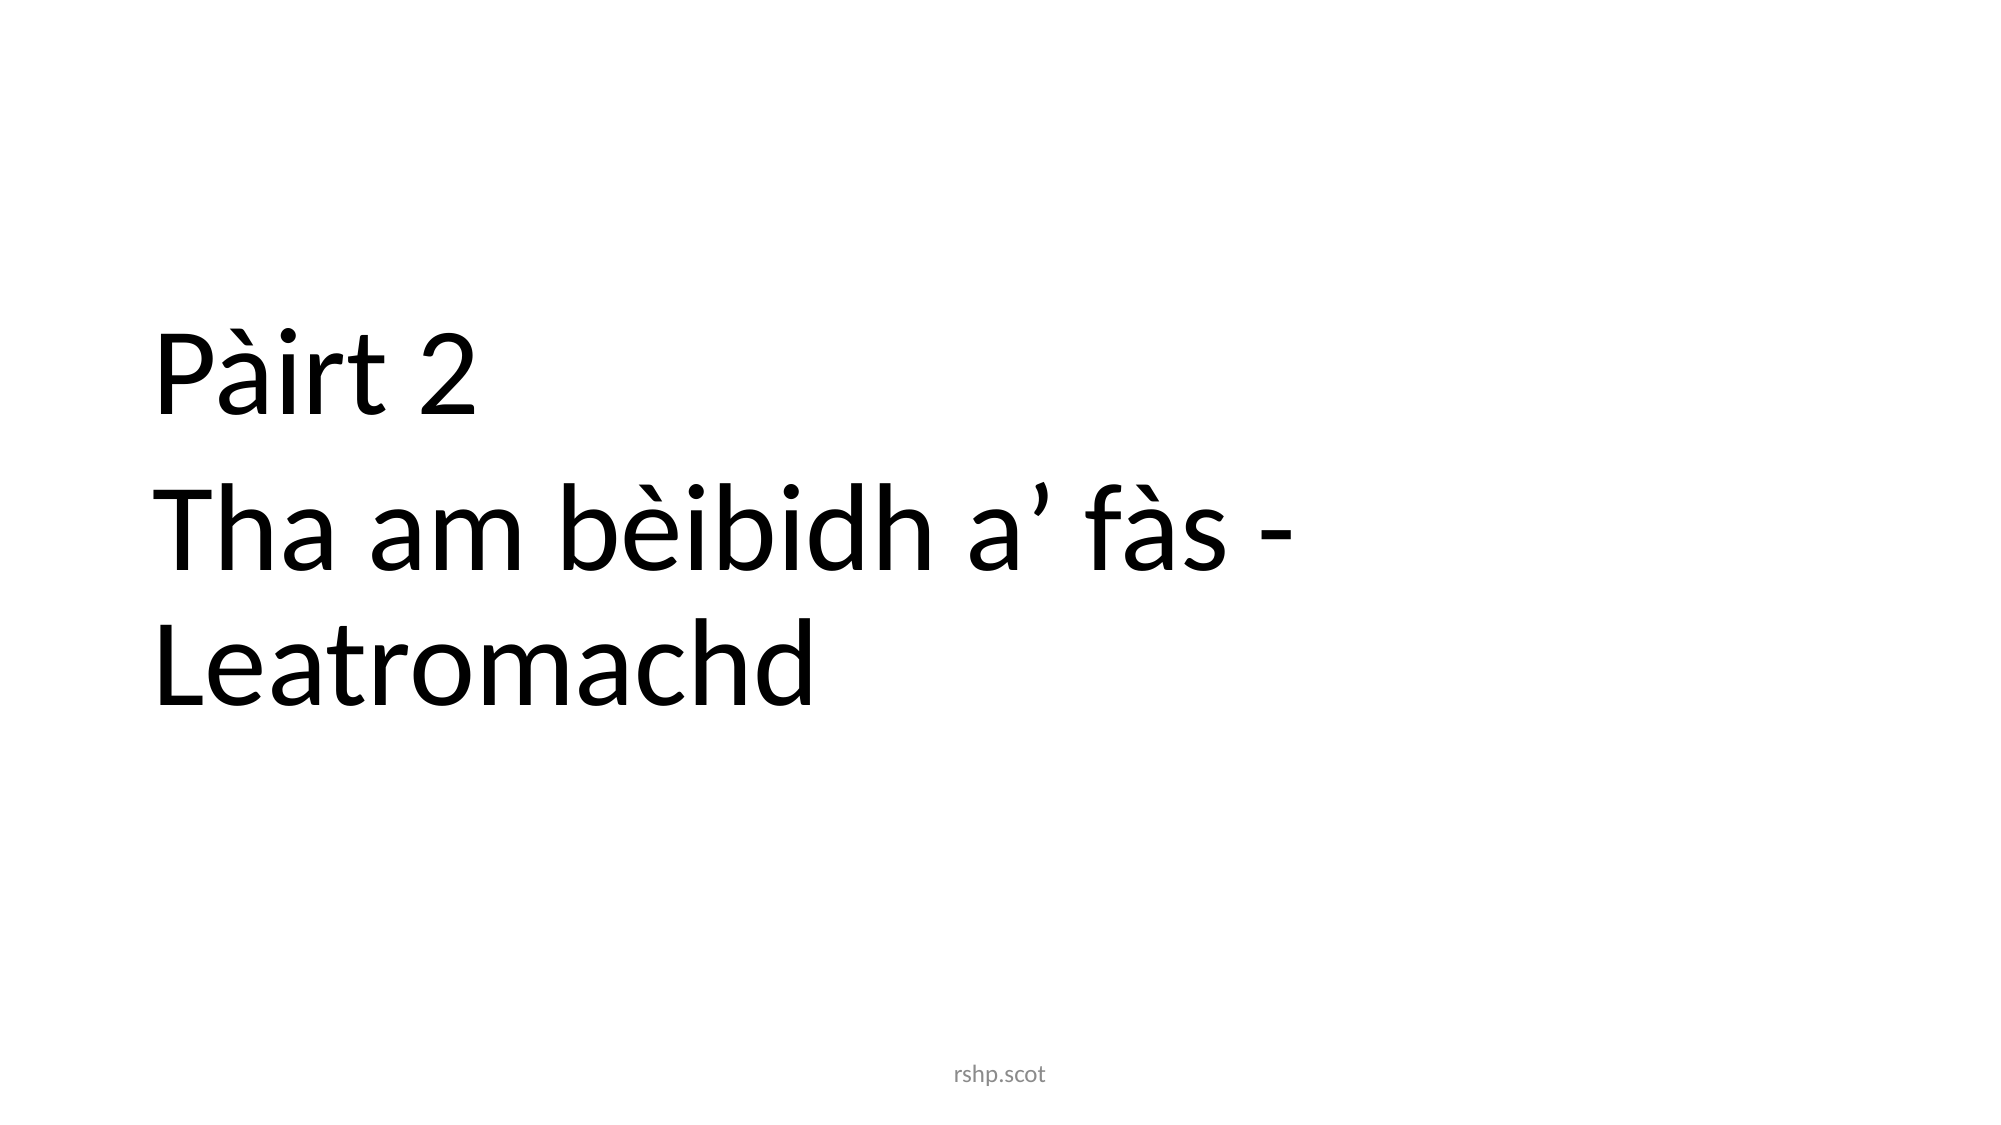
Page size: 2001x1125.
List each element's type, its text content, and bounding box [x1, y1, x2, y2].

footer rshp.scot [662, 1042, 1338, 1103]
list Pàirt 2 Tha am bèibidh a’ fàs - Leatromachd [137, 299, 1863, 1014]
